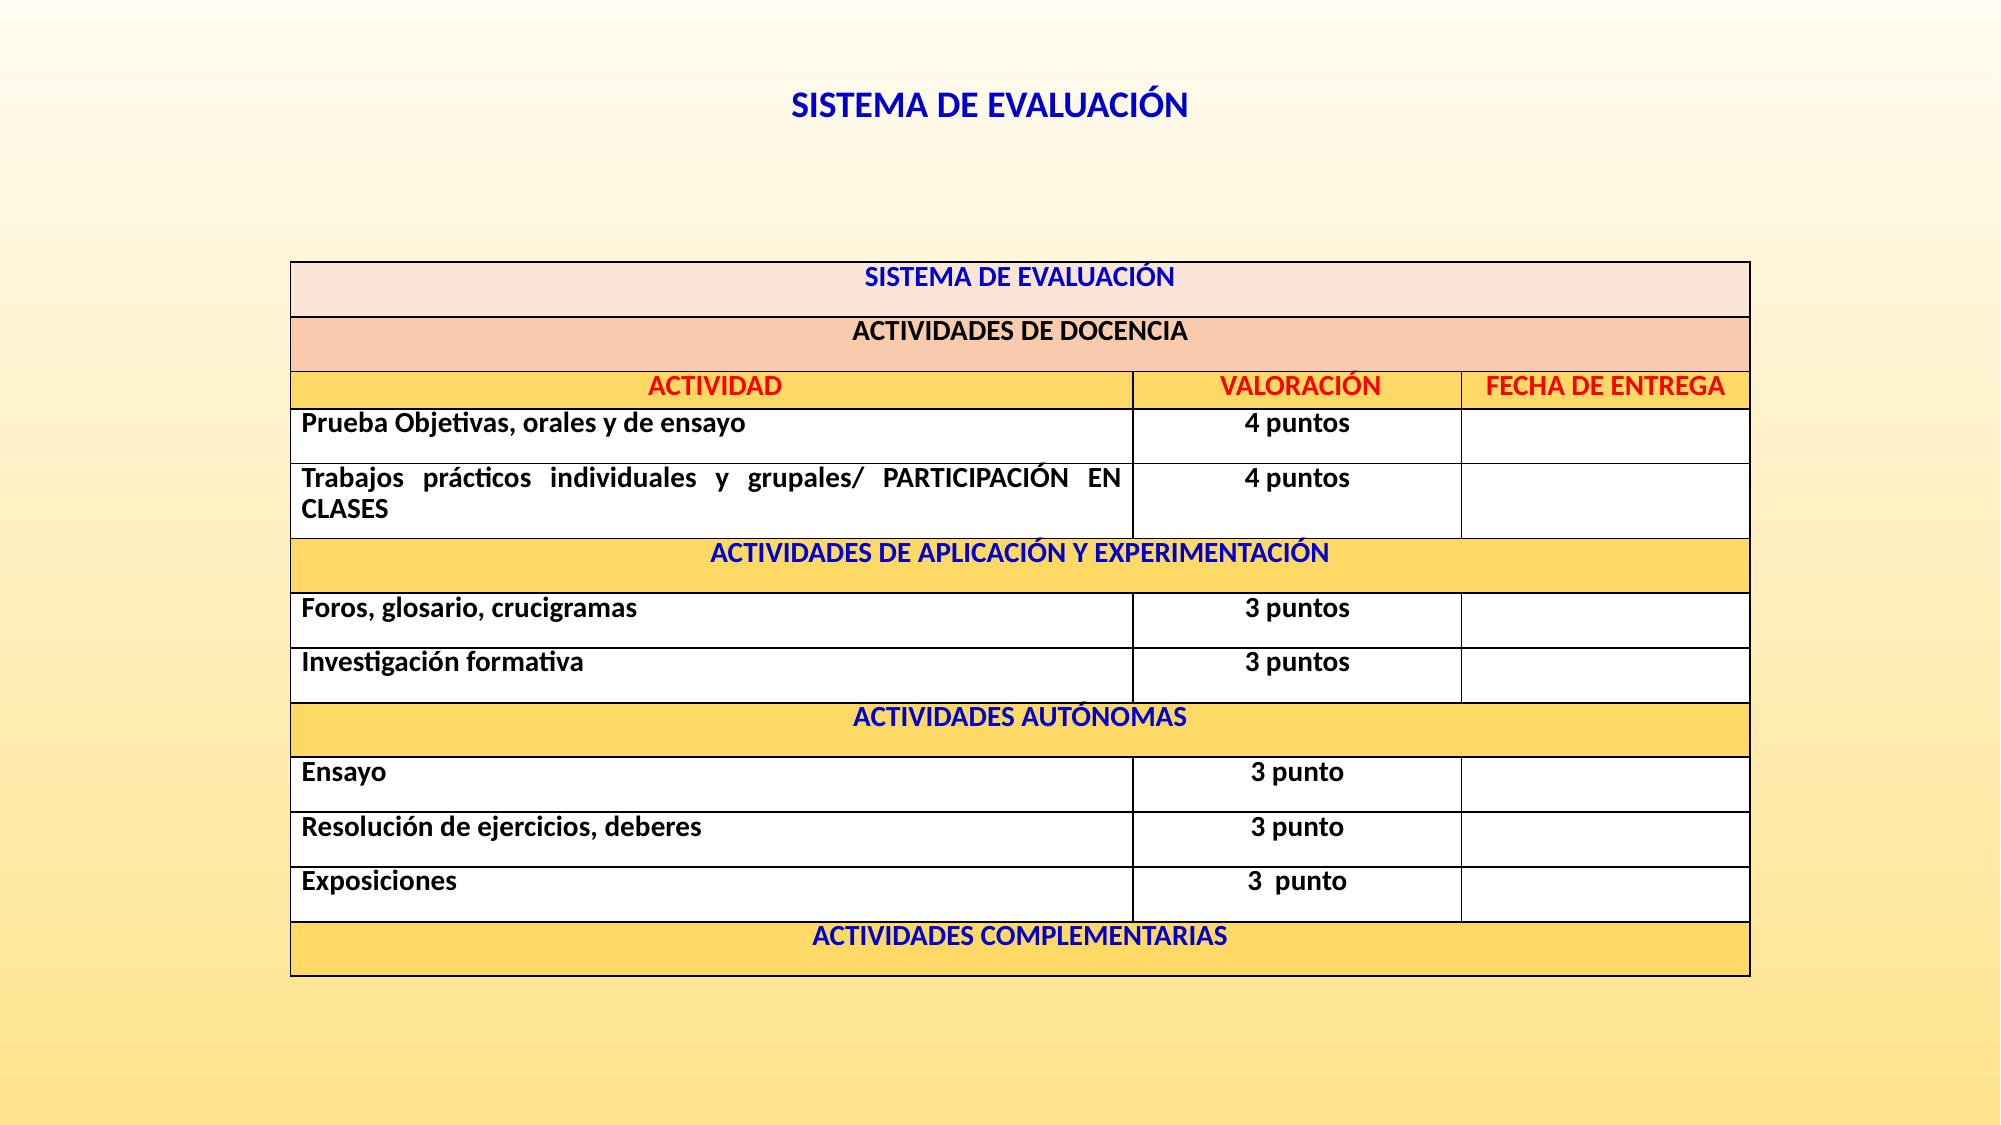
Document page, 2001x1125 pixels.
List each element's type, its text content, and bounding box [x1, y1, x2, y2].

table_cell [1462, 813, 1749, 866]
table_cell ACTIVIDADES DE APLICACIÓN Y EXPERIMENTACIÓN [291, 539, 1749, 592]
table_cell 4 puntos [1134, 410, 1461, 463]
table_cell Ensayo [291, 758, 1132, 811]
table_cell [1462, 868, 1749, 921]
table_cell [1462, 649, 1749, 702]
table_cell 3 puntos [1134, 594, 1461, 647]
table_cell 3 puntos [1134, 649, 1461, 702]
table_cell Trabajos prácticos individuales y grupales/ PARTICIPACIÓN EN CLASES [291, 464, 1132, 538]
table_cell 4 puntos [1134, 464, 1461, 538]
table_cell [1462, 464, 1749, 538]
table_cell VALORACIÓN [1134, 372, 1461, 408]
table_cell 3 punto [1134, 758, 1461, 811]
table_cell [1462, 410, 1749, 463]
table_cell ACTIVIDAD [291, 372, 1132, 408]
table_cell Investigación formativa [291, 649, 1132, 702]
table_cell Resolución de ejercicios, deberes [291, 813, 1132, 866]
table_cell ACTIVIDADES COMPLEMENTARIAS [291, 923, 1749, 975]
table_cell 3 punto [1134, 813, 1461, 866]
table_cell Exposiciones [291, 868, 1132, 921]
table_cell Prueba Objetivas, orales y de ensayo [291, 410, 1132, 463]
text_box SISTEMA DE EVALUACIÓN [776, 72, 1205, 133]
table_cell FECHA DE ENTREGA [1462, 372, 1749, 408]
table_cell [1462, 594, 1749, 647]
table_cell ACTIVIDADES DE DOCENCIA [291, 318, 1749, 371]
table_cell Foros, glosario, crucigramas [291, 594, 1132, 647]
table_cell [1462, 758, 1749, 811]
table_cell 3 punto [1134, 868, 1461, 921]
table_cell ACTIVIDADES AUTÓNOMAS [291, 704, 1749, 756]
table_header SISTEMA DE EVALUACIÓN [291, 263, 1749, 316]
